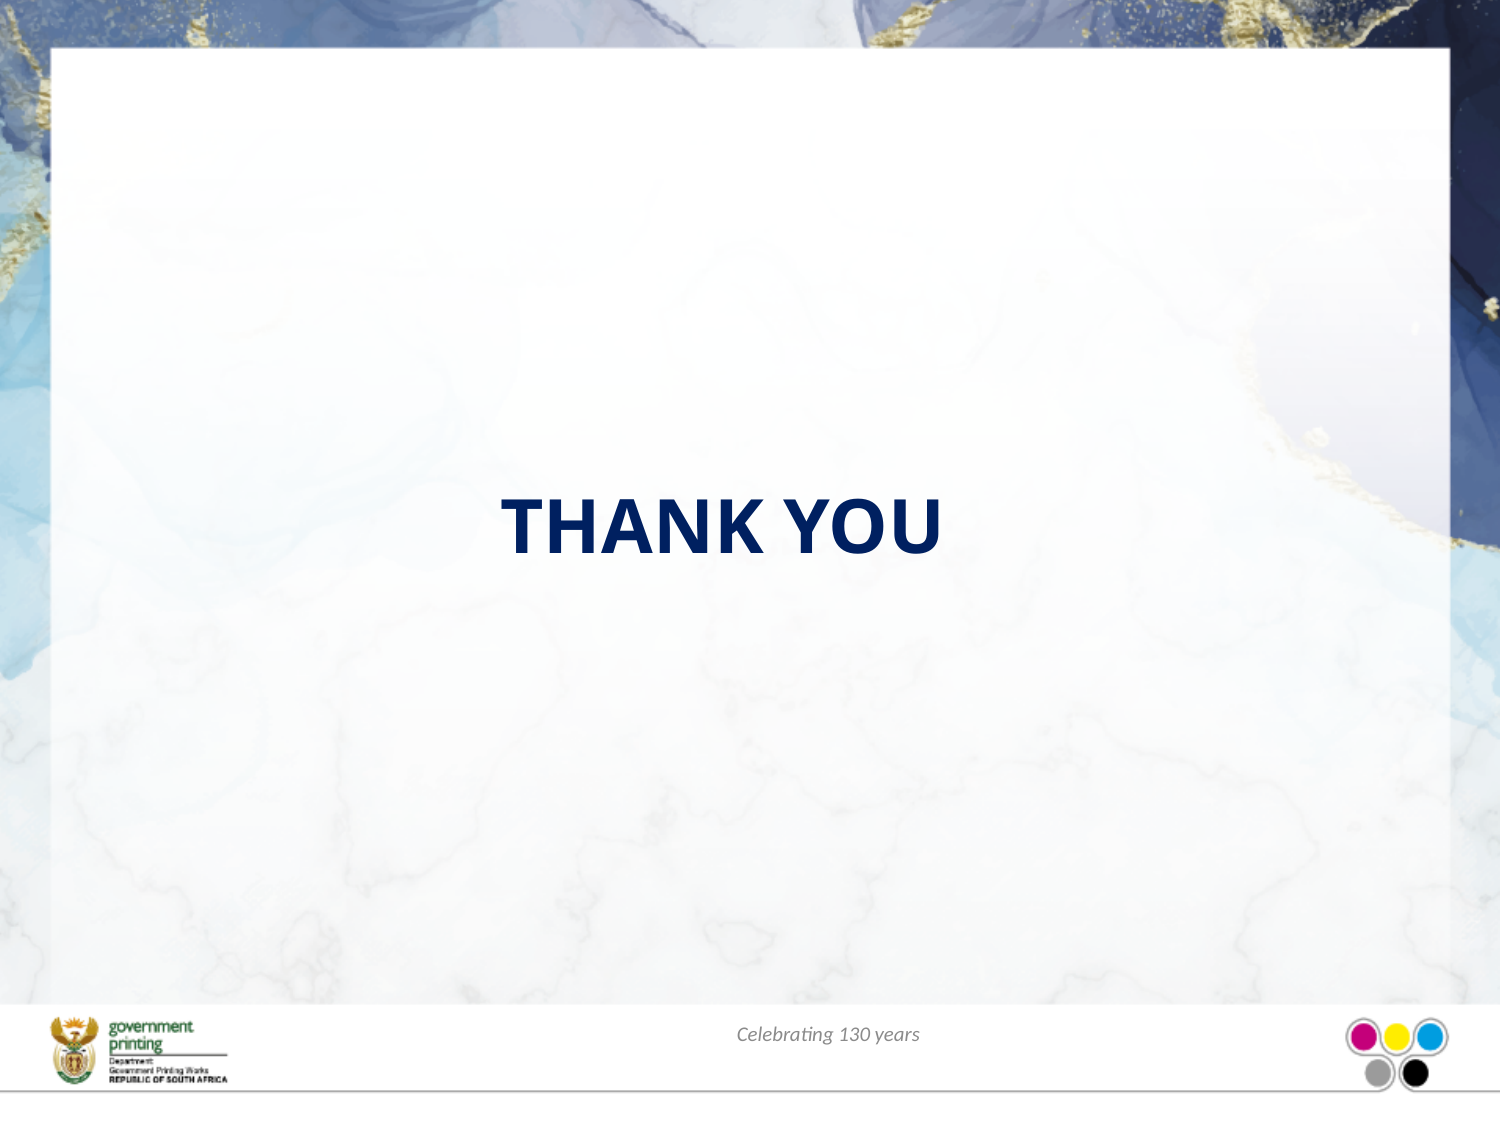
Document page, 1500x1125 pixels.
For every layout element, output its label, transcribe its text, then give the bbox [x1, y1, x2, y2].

title THANK YOU [107, 471, 1338, 556]
slide_number 41 [1074, 1042, 1425, 1103]
picture [0, 0, 1500, 1125]
text_box Celebrating 130 years [319, 1013, 1338, 1070]
